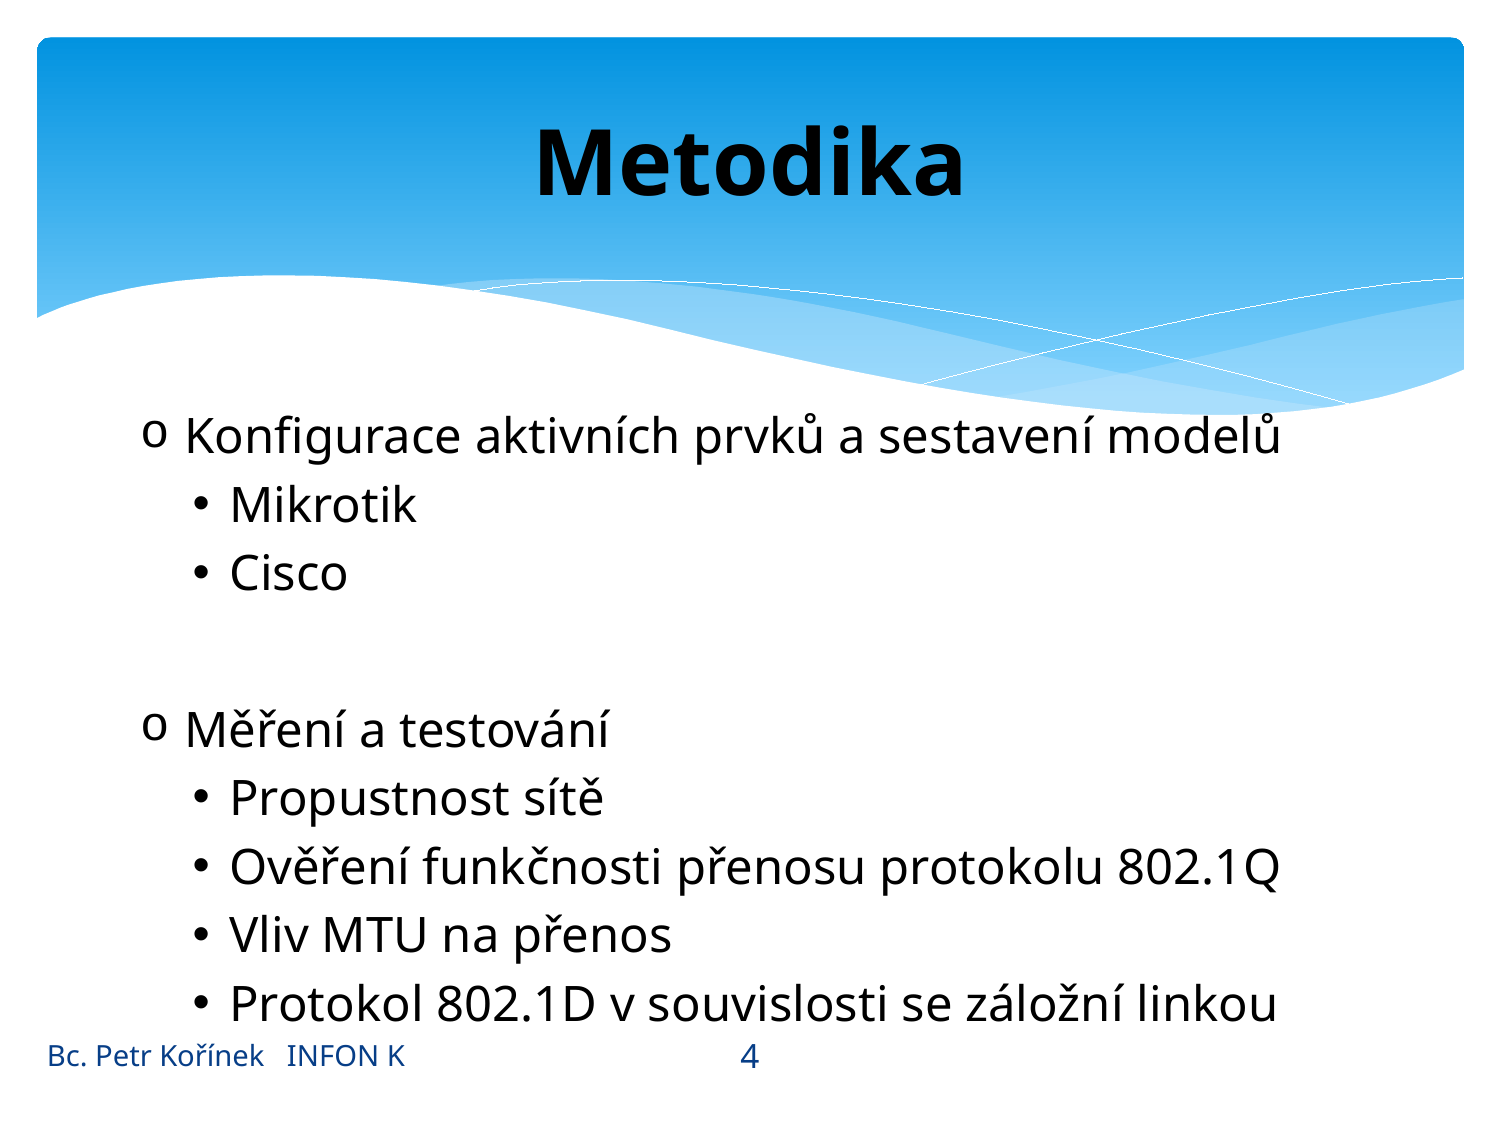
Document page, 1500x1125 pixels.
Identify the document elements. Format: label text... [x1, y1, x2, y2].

slide_number 4 [654, 1025, 846, 1086]
footer Bc. Petr Kořínek INFON K [31, 1025, 653, 1086]
list Konfigurace aktivních prvků a sestavení modelů Mikrotik Cisco Měření a testování Propustnost sítě Ověření funkčnosti přenosu protokolu 802.1Q Vliv MTU na přenos Protokol 802.1D v souvislosti se záložní linkou [76, 397, 1306, 1047]
title Metodika [75, 55, 1425, 261]
